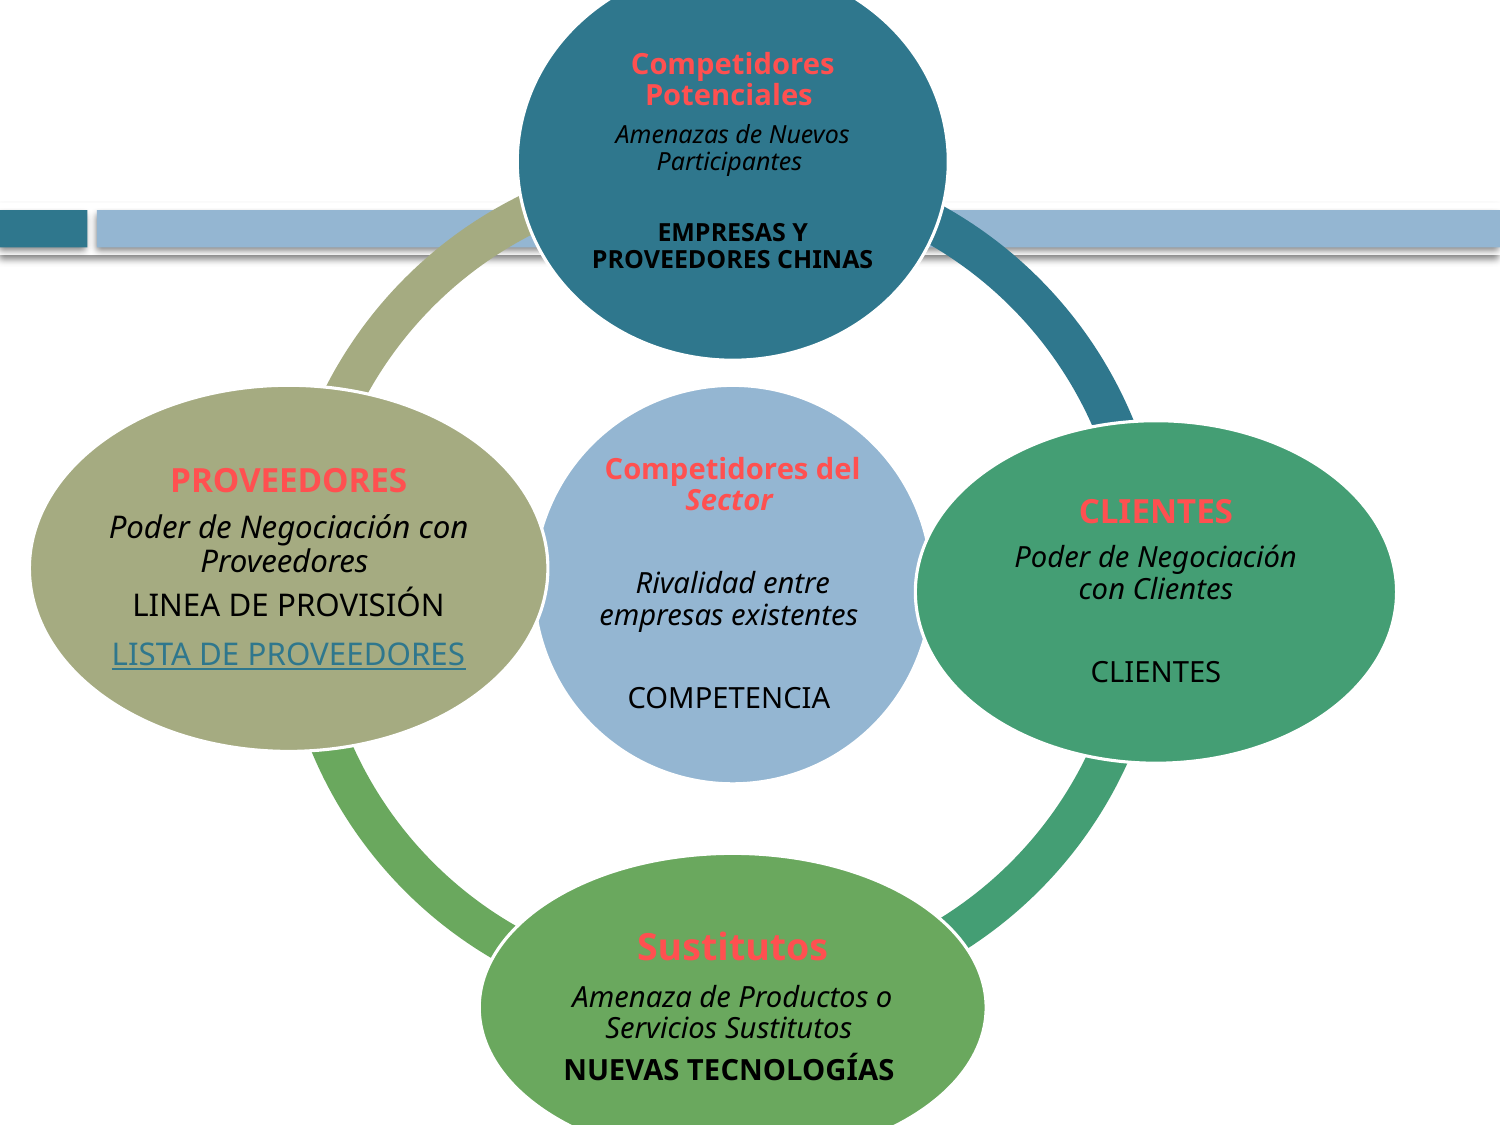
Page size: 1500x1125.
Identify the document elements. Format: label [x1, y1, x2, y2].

text_box [0, 0, 1448, 1125]
